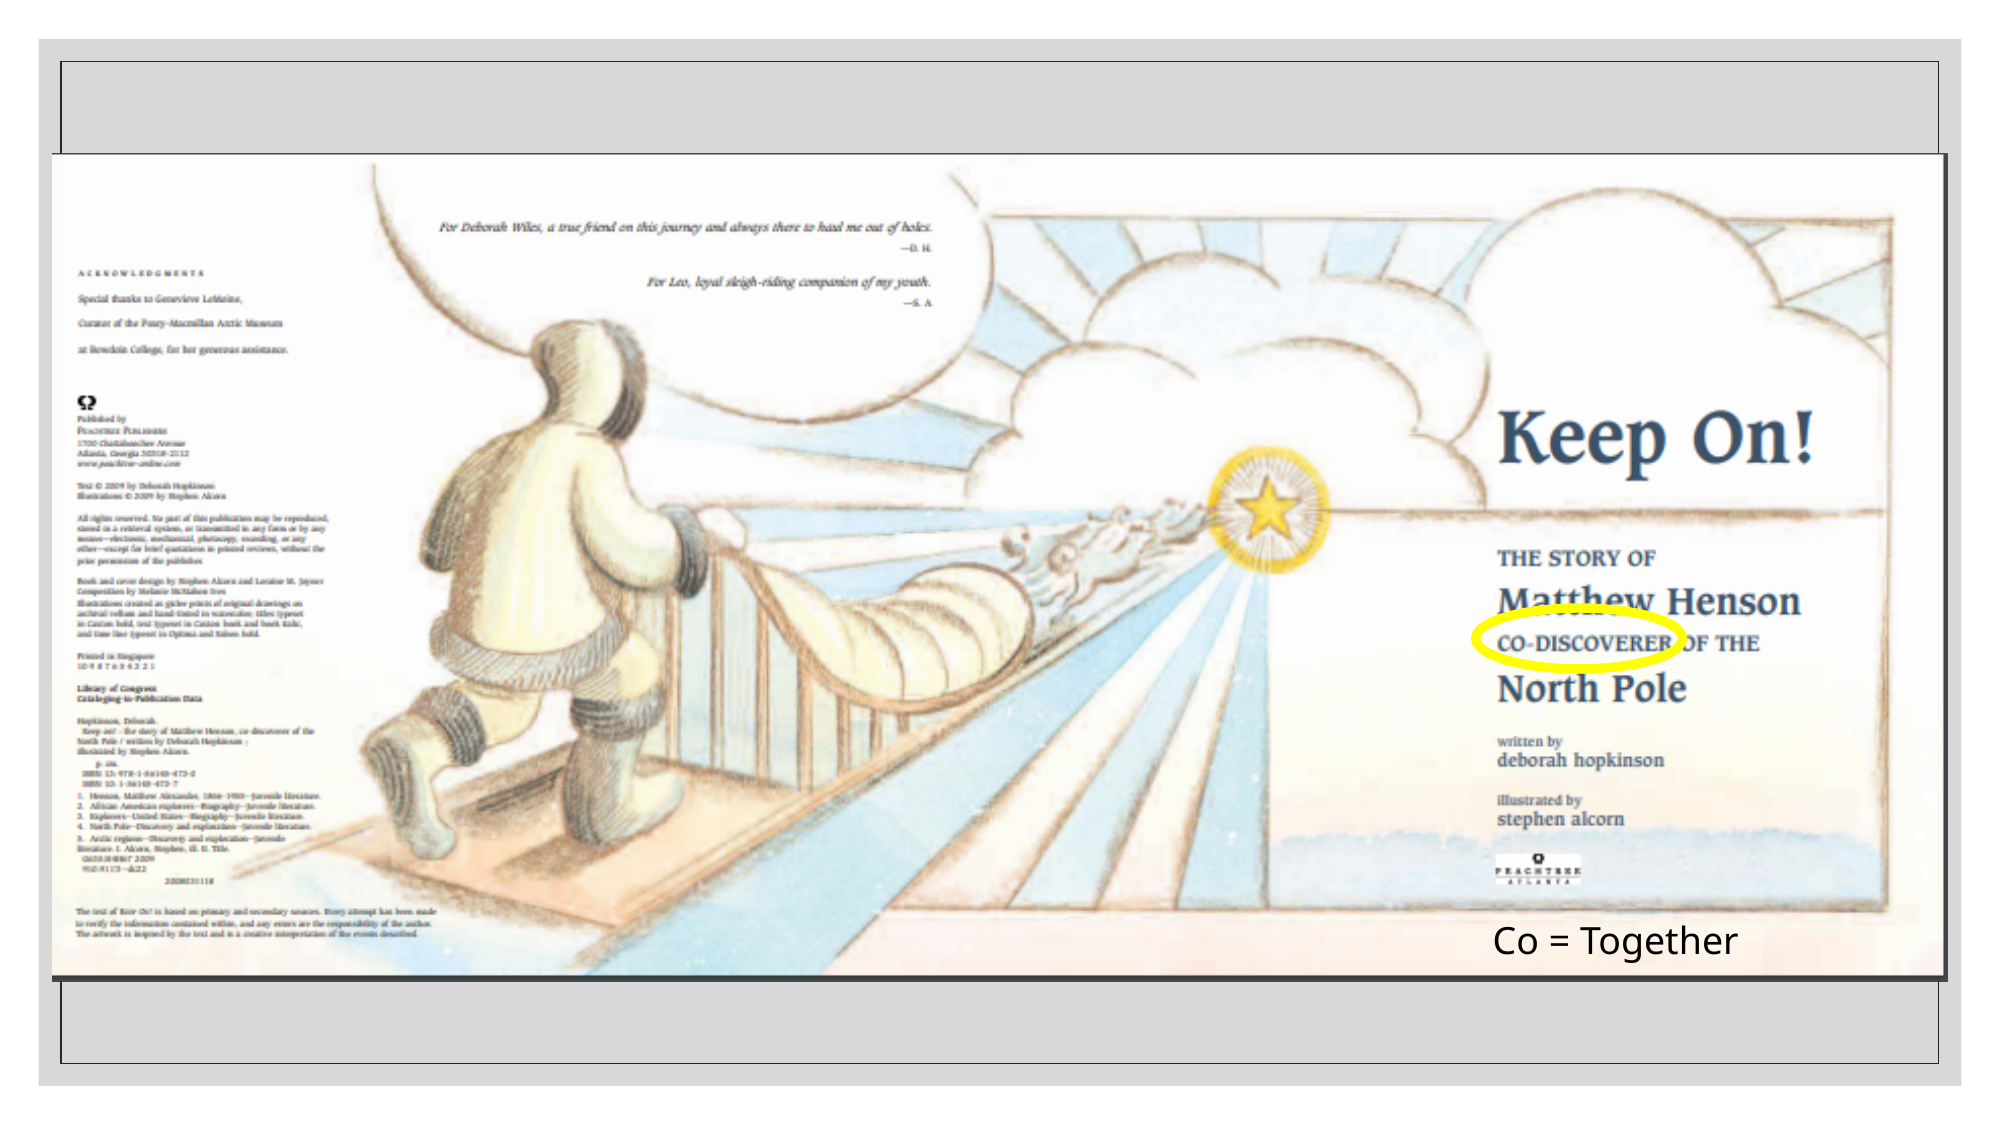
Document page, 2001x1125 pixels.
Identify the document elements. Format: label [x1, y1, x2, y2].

picture [52, 153, 1948, 982]
